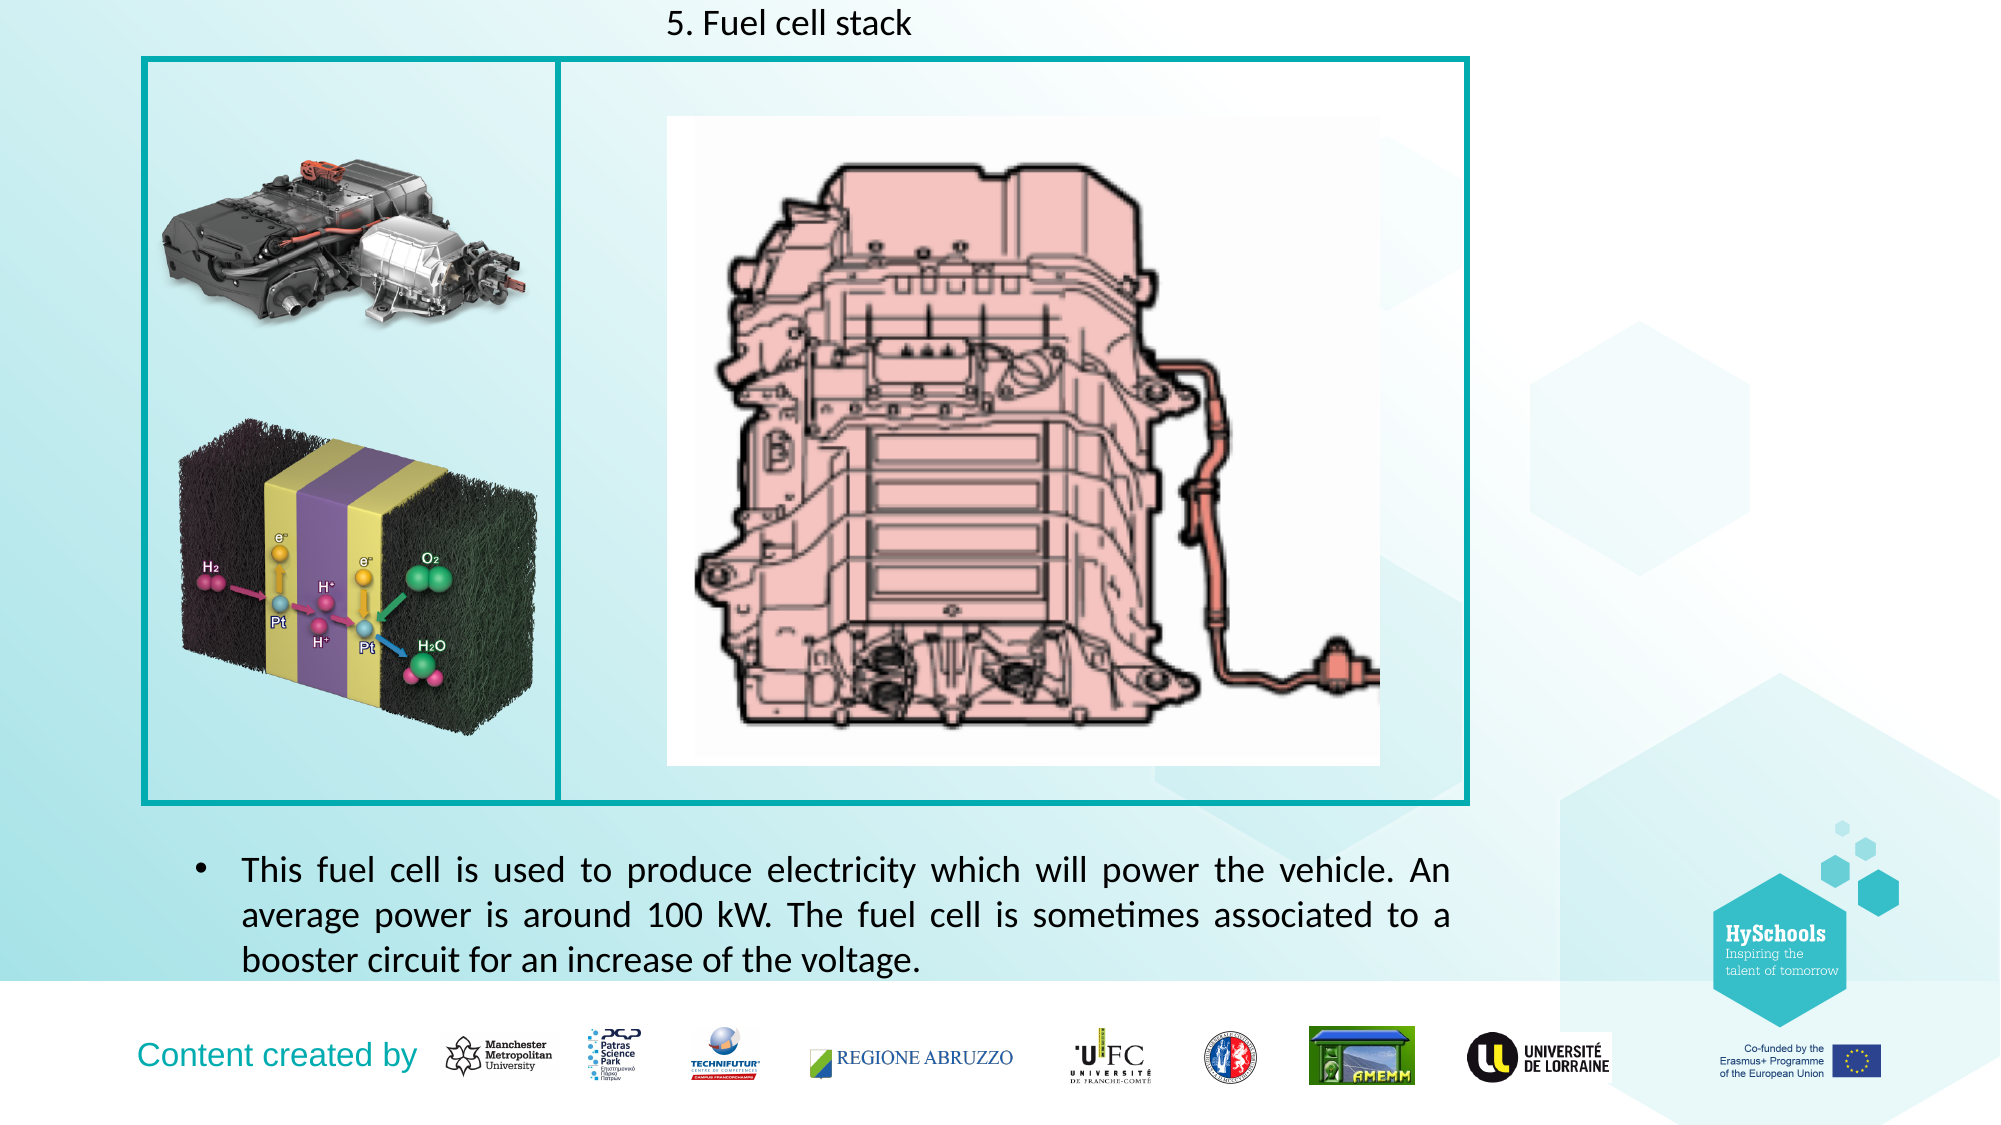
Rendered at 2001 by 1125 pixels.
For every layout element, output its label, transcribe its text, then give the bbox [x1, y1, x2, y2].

text_box [143, 58, 1468, 804]
picture [0, 0, 2000, 1125]
text_box 5. Fuel cell stack [651, 0, 1018, 51]
text_box This fuel cell is used to produce electricity which will power the vehicle. An average power is around 100 kW. The fuel cell is sometimes associated to a booster circuit for an increase of the voltage. [179, 837, 1468, 988]
